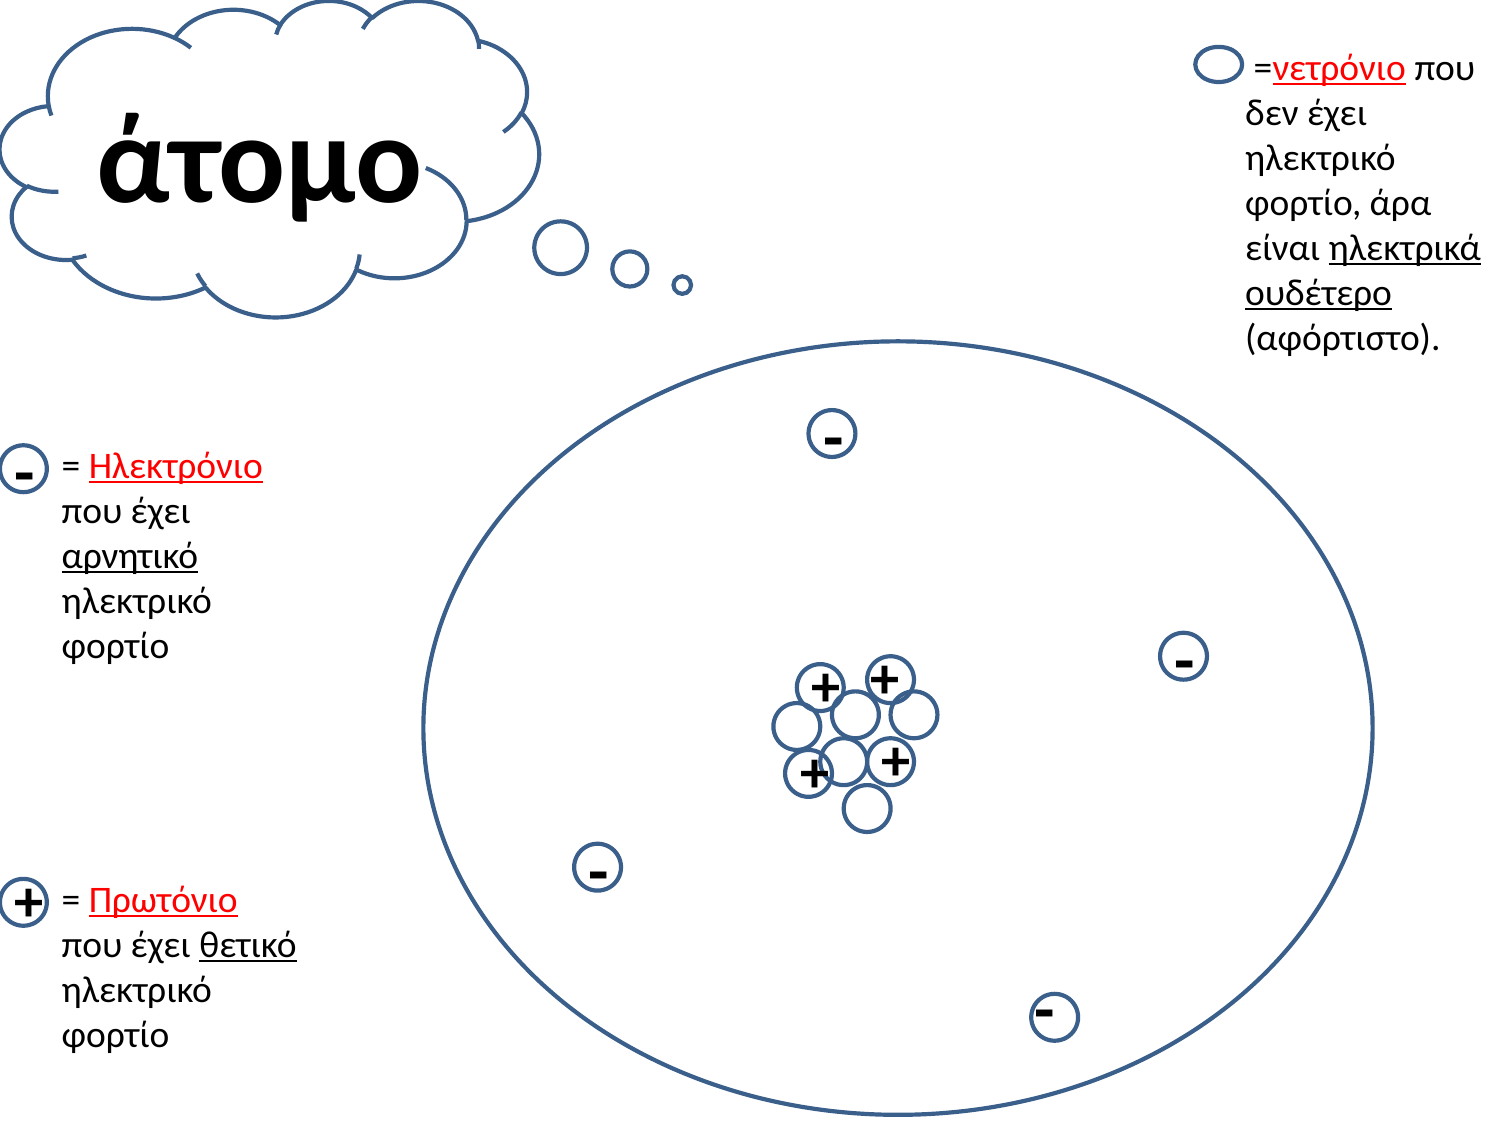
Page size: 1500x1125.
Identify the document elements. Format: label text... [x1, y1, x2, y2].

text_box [796, 640, 844, 727]
text_box - [0, 421, 59, 517]
text_box [532, 219, 590, 277]
text_box + [867, 714, 926, 800]
text_box άτομο [82, 70, 481, 235]
text_box = Ηλεκτρόνιο που έχει αρνητικό ηλεκτρικό φορτίο [46, 433, 317, 674]
text_box - [1019, 958, 1078, 1054]
text_box [840, 689, 867, 741]
text_box - [1160, 609, 1219, 704]
text_box + [0, 855, 59, 941]
text_box + [855, 632, 891, 718]
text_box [784, 726, 833, 813]
text_box = Πρωτόνιο που έχει θετικό ηλεκτρικό φορτίο [46, 867, 317, 1062]
text_box [891, 654, 917, 701]
text_box [0, 0, 542, 320]
text_box [771, 701, 791, 745]
text_box [838, 736, 867, 788]
text_box =νετρόνιο που δεν έχει ηλεκτρικό φορτίο, άρα είναι ηλεκτρικά ουδέτερο (αφόρτιστο). [1230, 35, 1500, 365]
text_box [421, 339, 1375, 1117]
text_box - [574, 820, 633, 915]
text_box [610, 249, 650, 289]
text_box [1193, 44, 1230, 85]
text_box [671, 274, 694, 296]
text_box - [808, 386, 868, 482]
text_box [891, 689, 940, 738]
text_box [841, 782, 893, 835]
